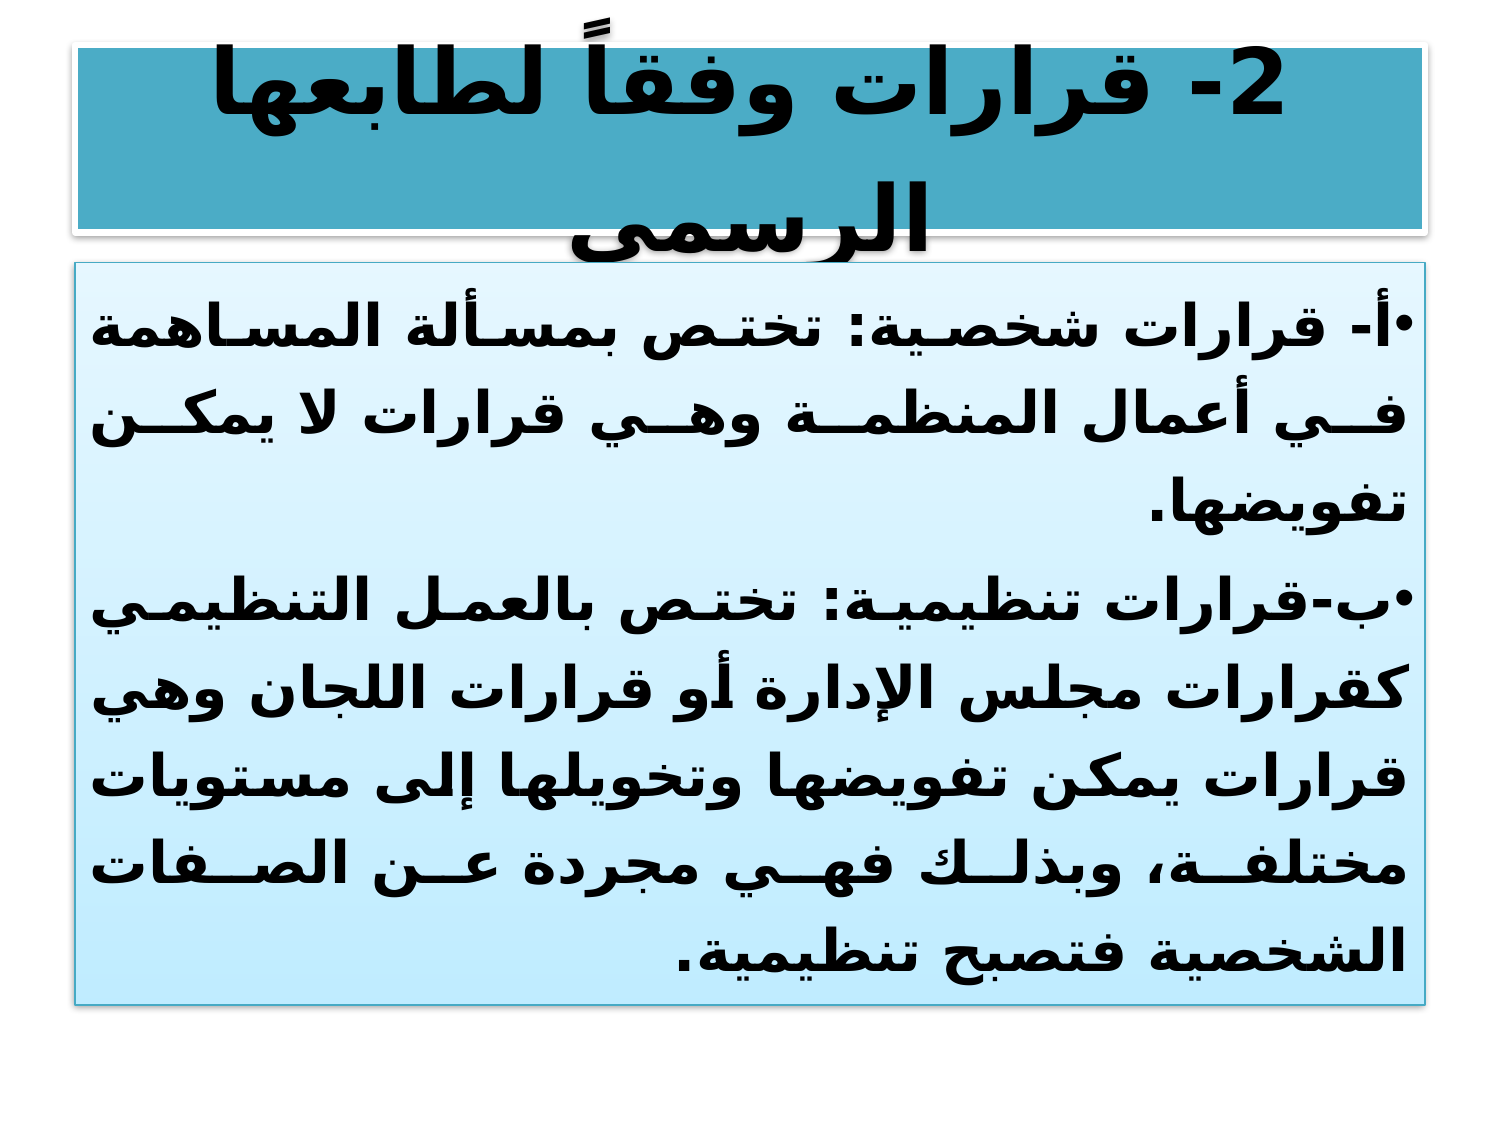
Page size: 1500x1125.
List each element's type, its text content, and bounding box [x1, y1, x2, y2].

title 2- قرارات وفقاً لطابعها الرسمي [72, 42, 1428, 236]
list أ- قرارات شخصية: تختص بمسألة المساهمة في أعمال المنظمة وهي قرارات لا يمكن تفويضها. ب-قرارات تنظيمية: تختص بالعمل التنظيمي كقرارات مجلس الإدارة أو قرارات اللجان وهي قرارات يمكن تفويضها وتخويلها إلى مستويات مختلفة، وبذلك فهي مجردة عن الصفات الشخصية فتصبح تنظيمية. [74, 262, 1426, 1006]
